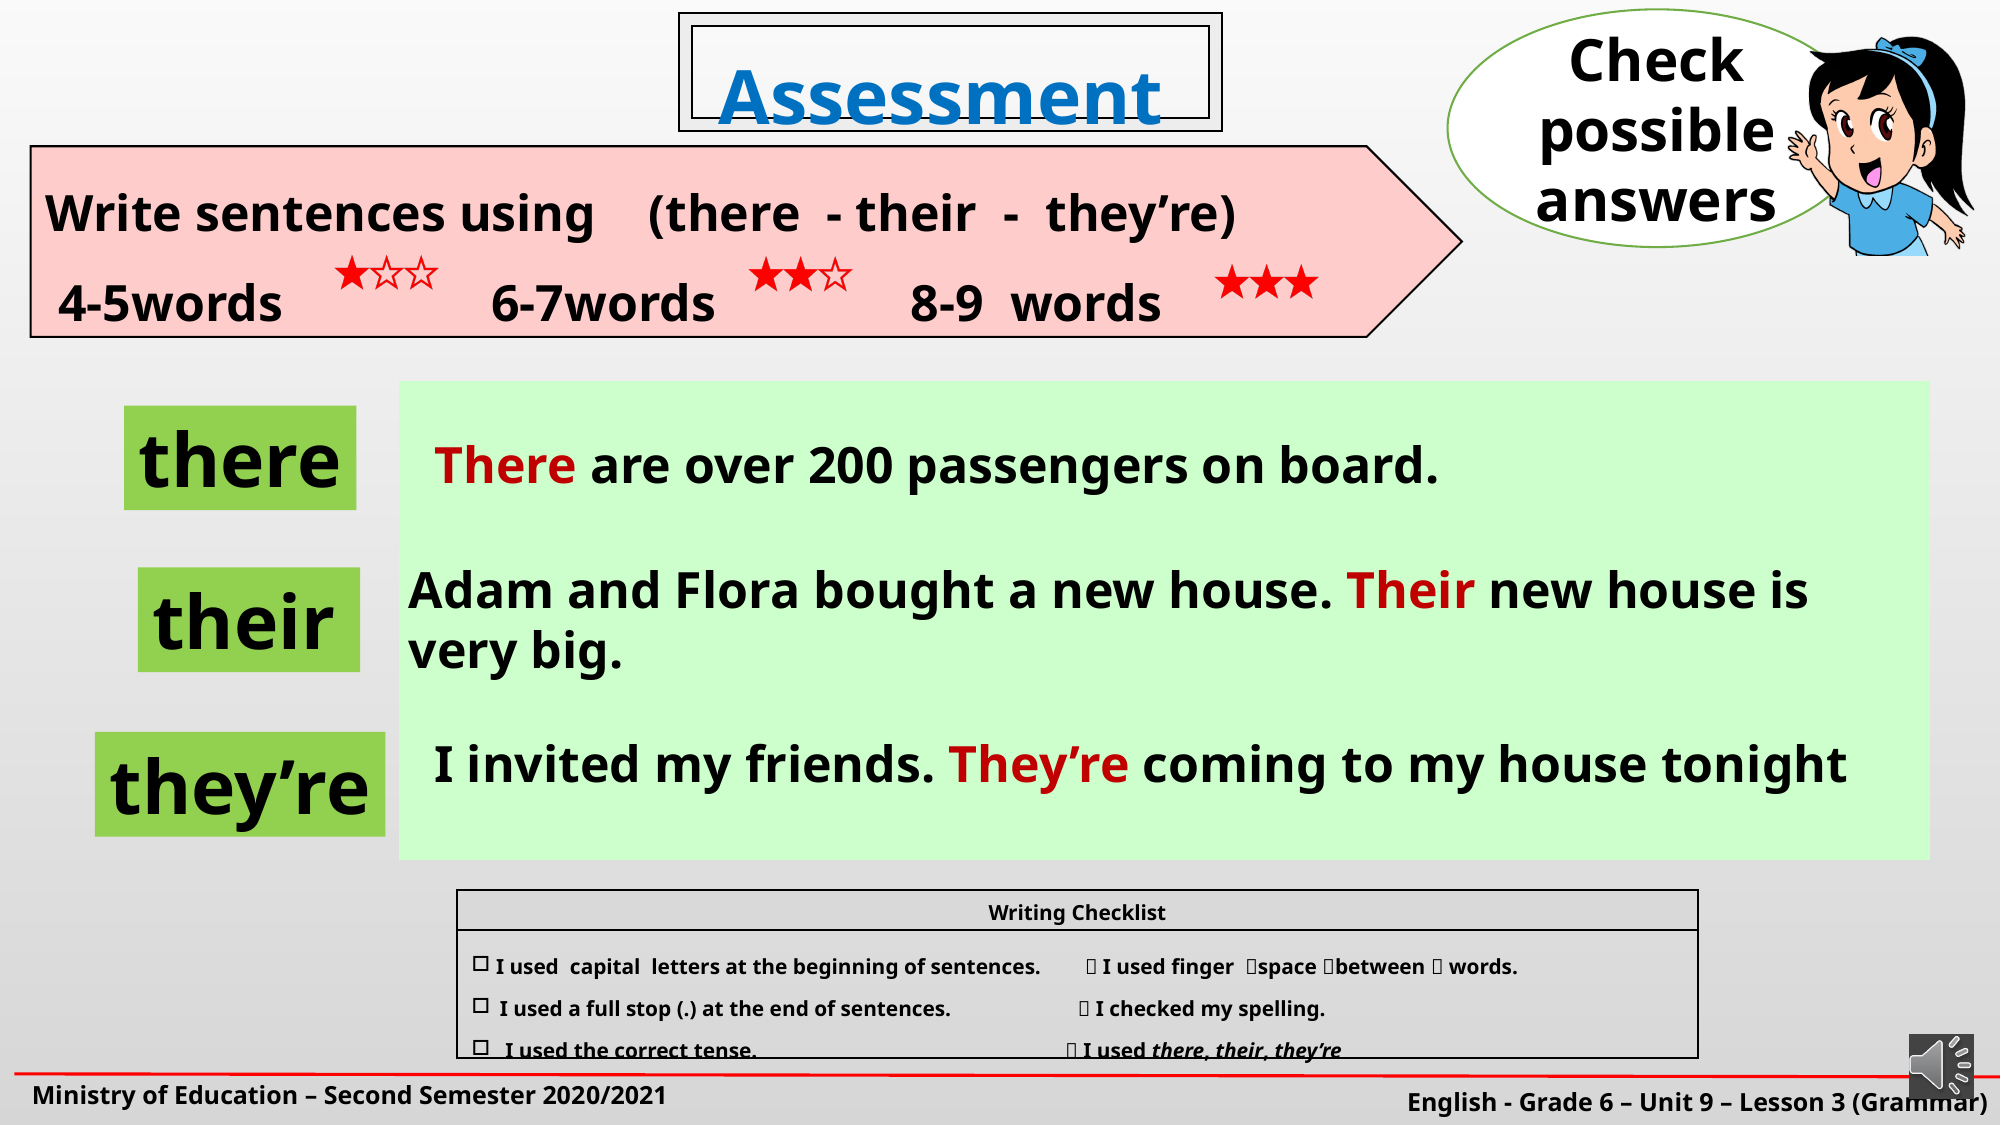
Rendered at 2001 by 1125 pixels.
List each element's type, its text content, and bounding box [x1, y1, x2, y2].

table_cell [399, 541, 1930, 700]
table_header [64, 381, 399, 541]
picture [746, 218, 855, 328]
text_box they’re [94, 731, 386, 837]
picture [332, 217, 441, 326]
picture [1212, 225, 1321, 335]
text_box There are over 200 passengers on board. [419, 425, 1935, 501]
table_cell I used capital letters at the beginning of sentences.  I used finger space between  words. I used a full stop (.) at the end of sentences.  I checked my spelling. I used the correct tense.  I used there, their, they’re [458, 931, 1697, 1057]
text_box Adam and Flora bought a new house. Their new house is very big. [393, 551, 1909, 687]
table_cell [64, 541, 399, 700]
text_box Write sentences using (there - their - they’re) 4-5words 6-7words 8-9 words [29, 145, 1464, 338]
table_cell [399, 700, 1930, 860]
text_box Assessment [678, 12, 1223, 132]
picture [1787, 36, 1975, 256]
table_cell [64, 700, 399, 860]
text_box their [137, 567, 361, 673]
picture [1908, 1033, 1975, 1100]
text_box there [124, 405, 357, 511]
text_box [14, 1073, 2000, 1125]
text_box Check possible answers [1446, 8, 1792, 249]
table_header Writing Checklist [458, 891, 1697, 929]
text_box I invited my friends. They’re coming to my house tonight [419, 724, 2000, 800]
table_header [399, 381, 1930, 541]
